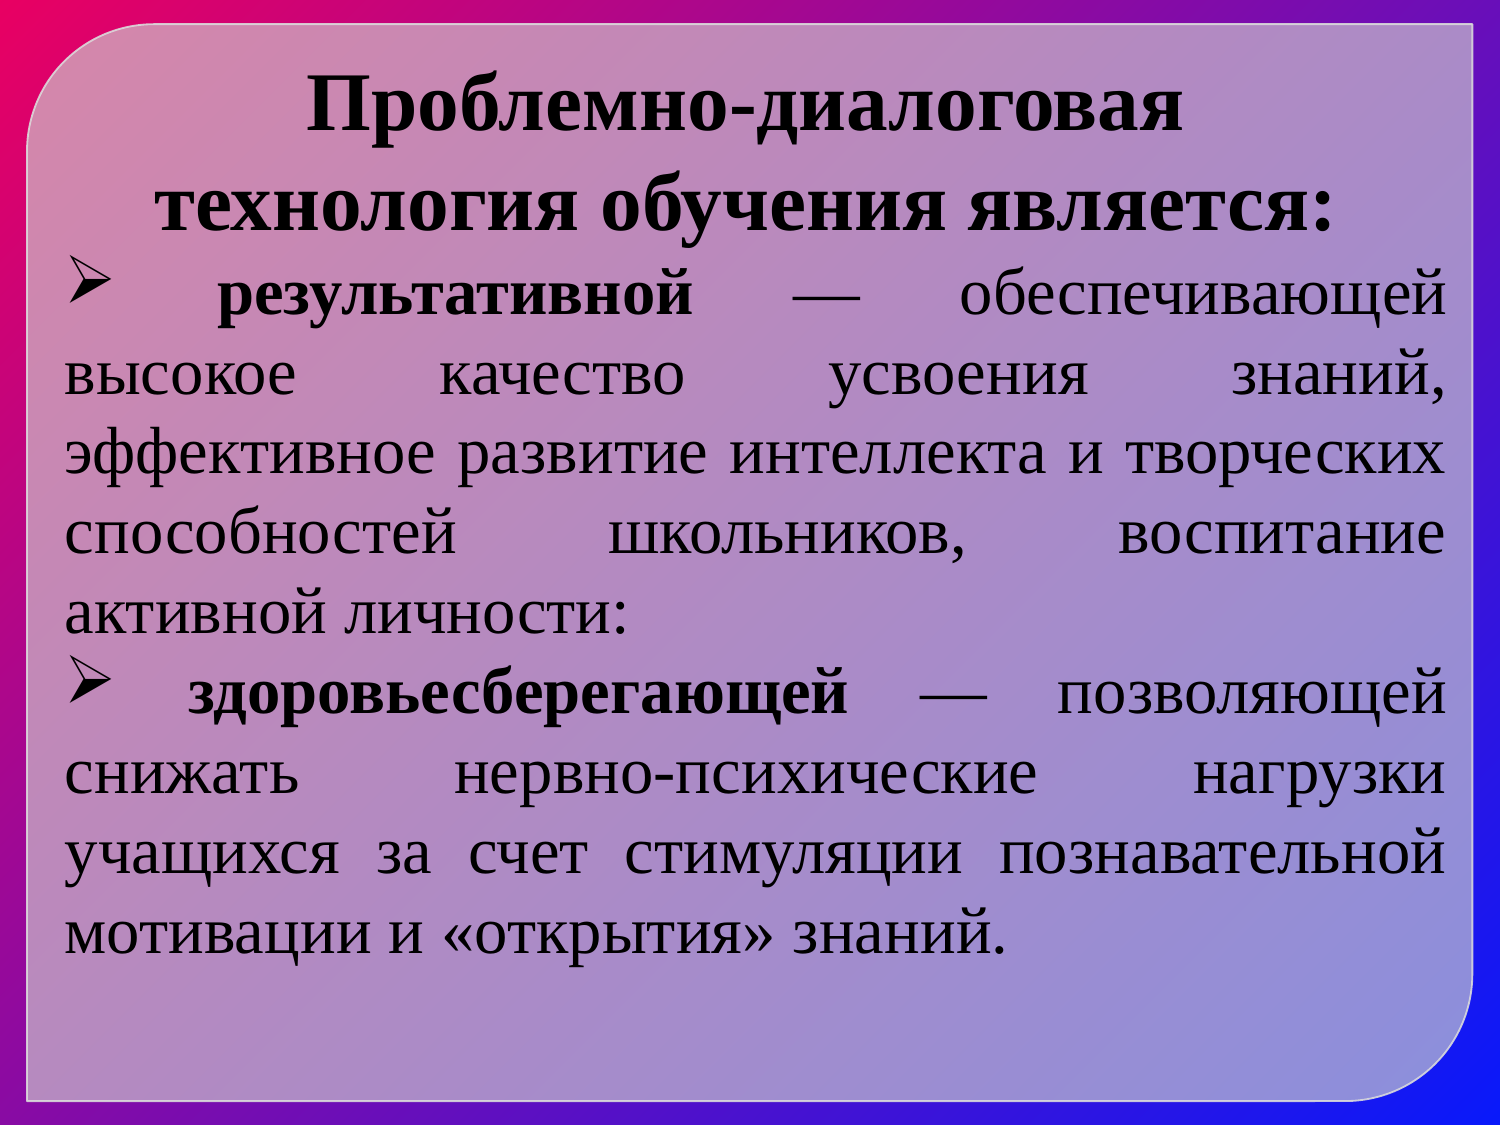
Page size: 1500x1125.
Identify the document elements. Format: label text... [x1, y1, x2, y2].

text_box Проблемно-диалоговая технология обучения является: результативной — обеспечивающей высокое качество усвоения знаний, эффективное развитие интеллекта и творческих способностей школьников, воспитание активной личности: здоровьесберегающей — позволяющей снижать нервно-психические нагрузки учащихся за счет стимуляции познавательной мотивации и «открытия» знаний. [49, 40, 1463, 975]
